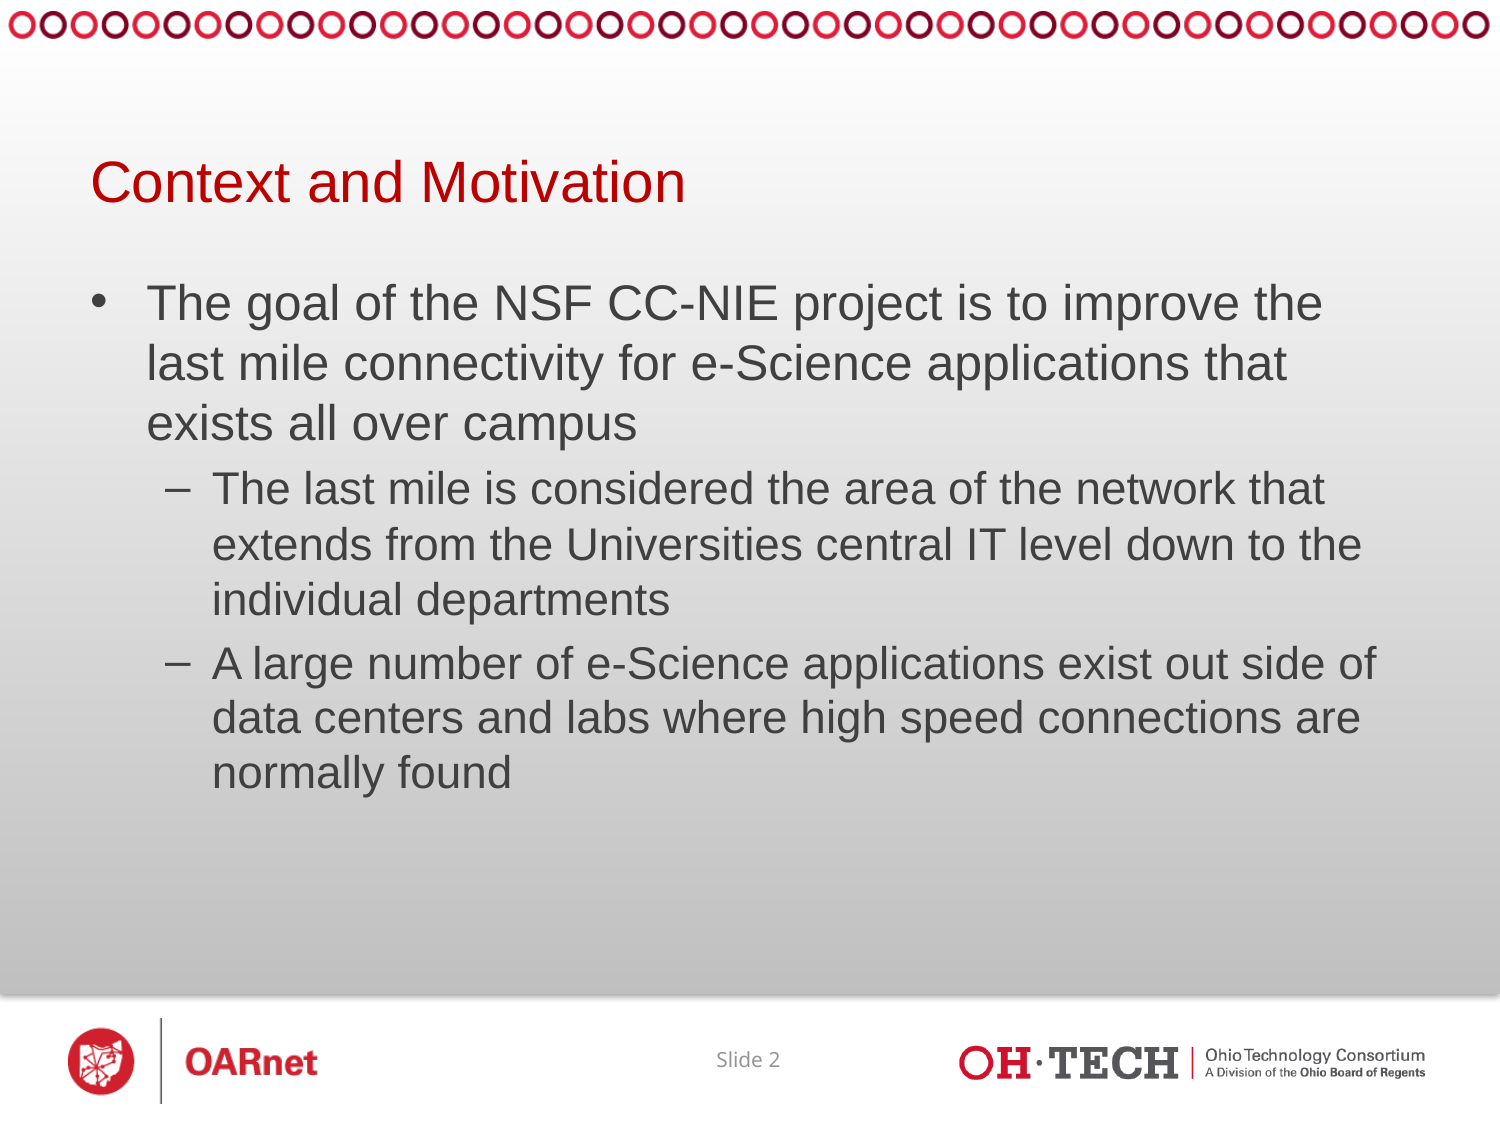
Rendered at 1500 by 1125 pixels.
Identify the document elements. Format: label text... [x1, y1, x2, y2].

picture [68, 1018, 318, 1104]
title Context and Motivation [75, 125, 1425, 233]
picture [949, 1032, 1441, 1091]
picture [0, 11, 1500, 39]
list The goal of the NSF CC-NIE project is to improve the last mile connectivity for e-Science applications that exists all over campus The last mile is considered the area of the network that extends from the Universities central IT level down to the individual departments A large number of e-Science applications exist out side of data centers and labs where high speed connections are normally found [75, 262, 1425, 904]
